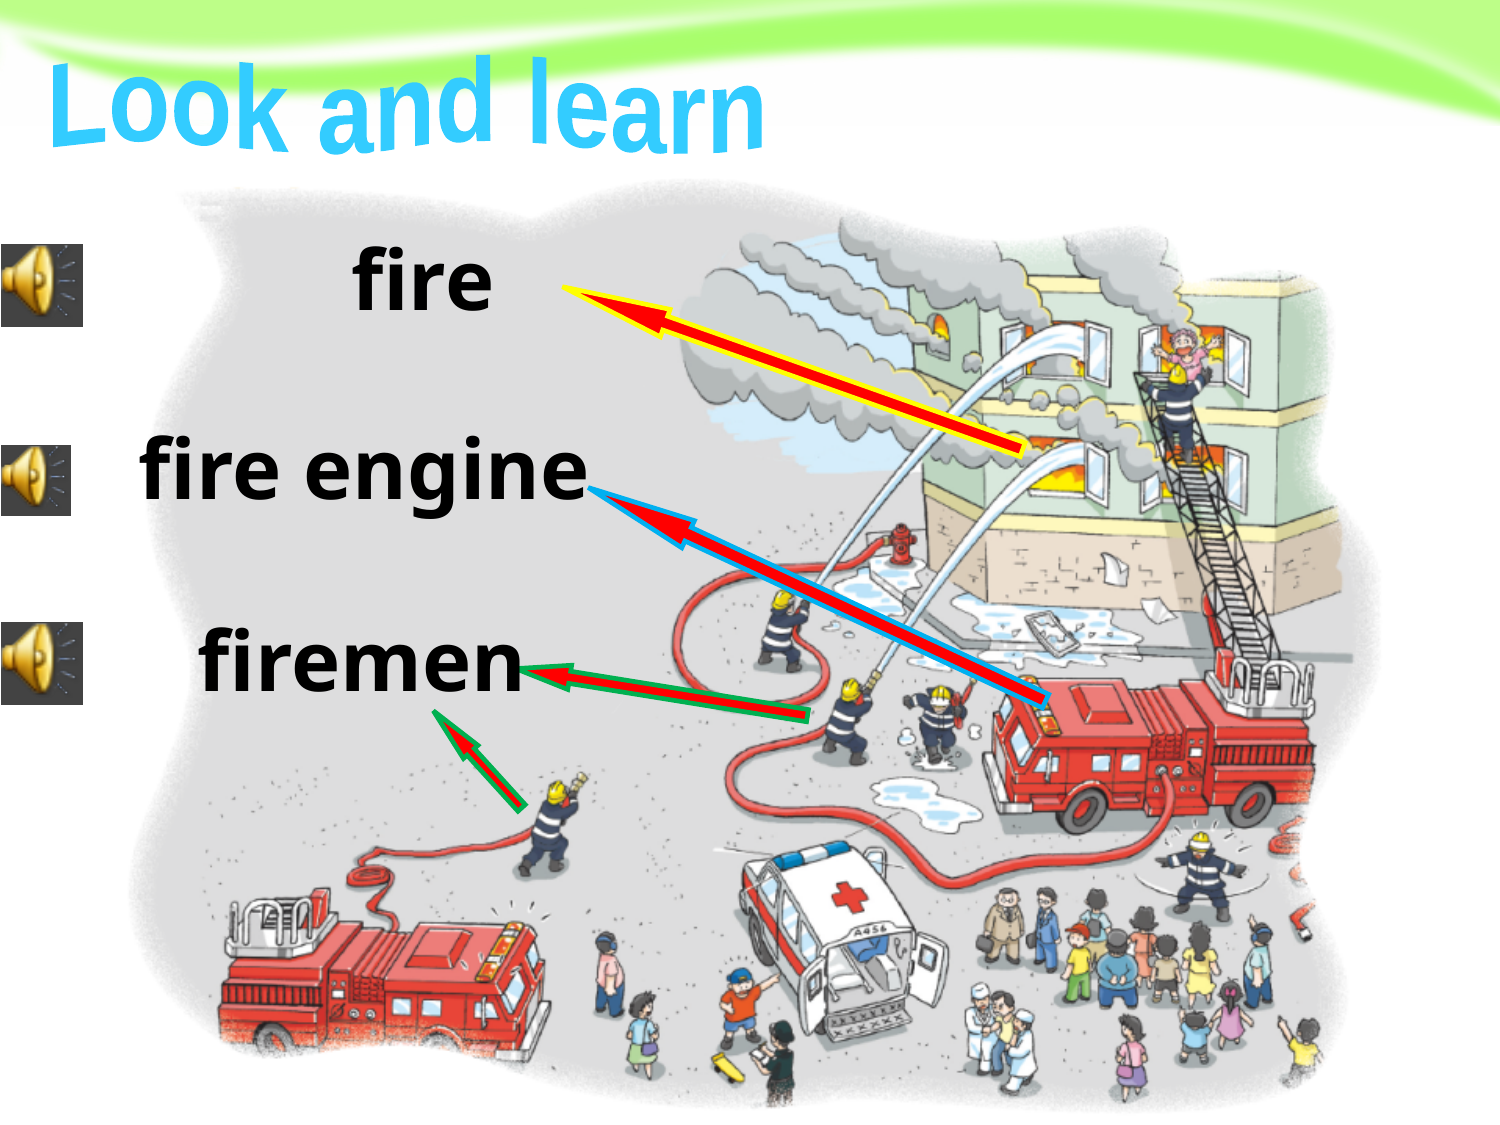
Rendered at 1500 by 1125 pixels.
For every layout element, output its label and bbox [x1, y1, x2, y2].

picture [0, 443, 73, 517]
picture [0, 243, 85, 328]
picture [0, 0, 1500, 126]
picture [0, 621, 85, 706]
picture [111, 178, 1400, 1124]
